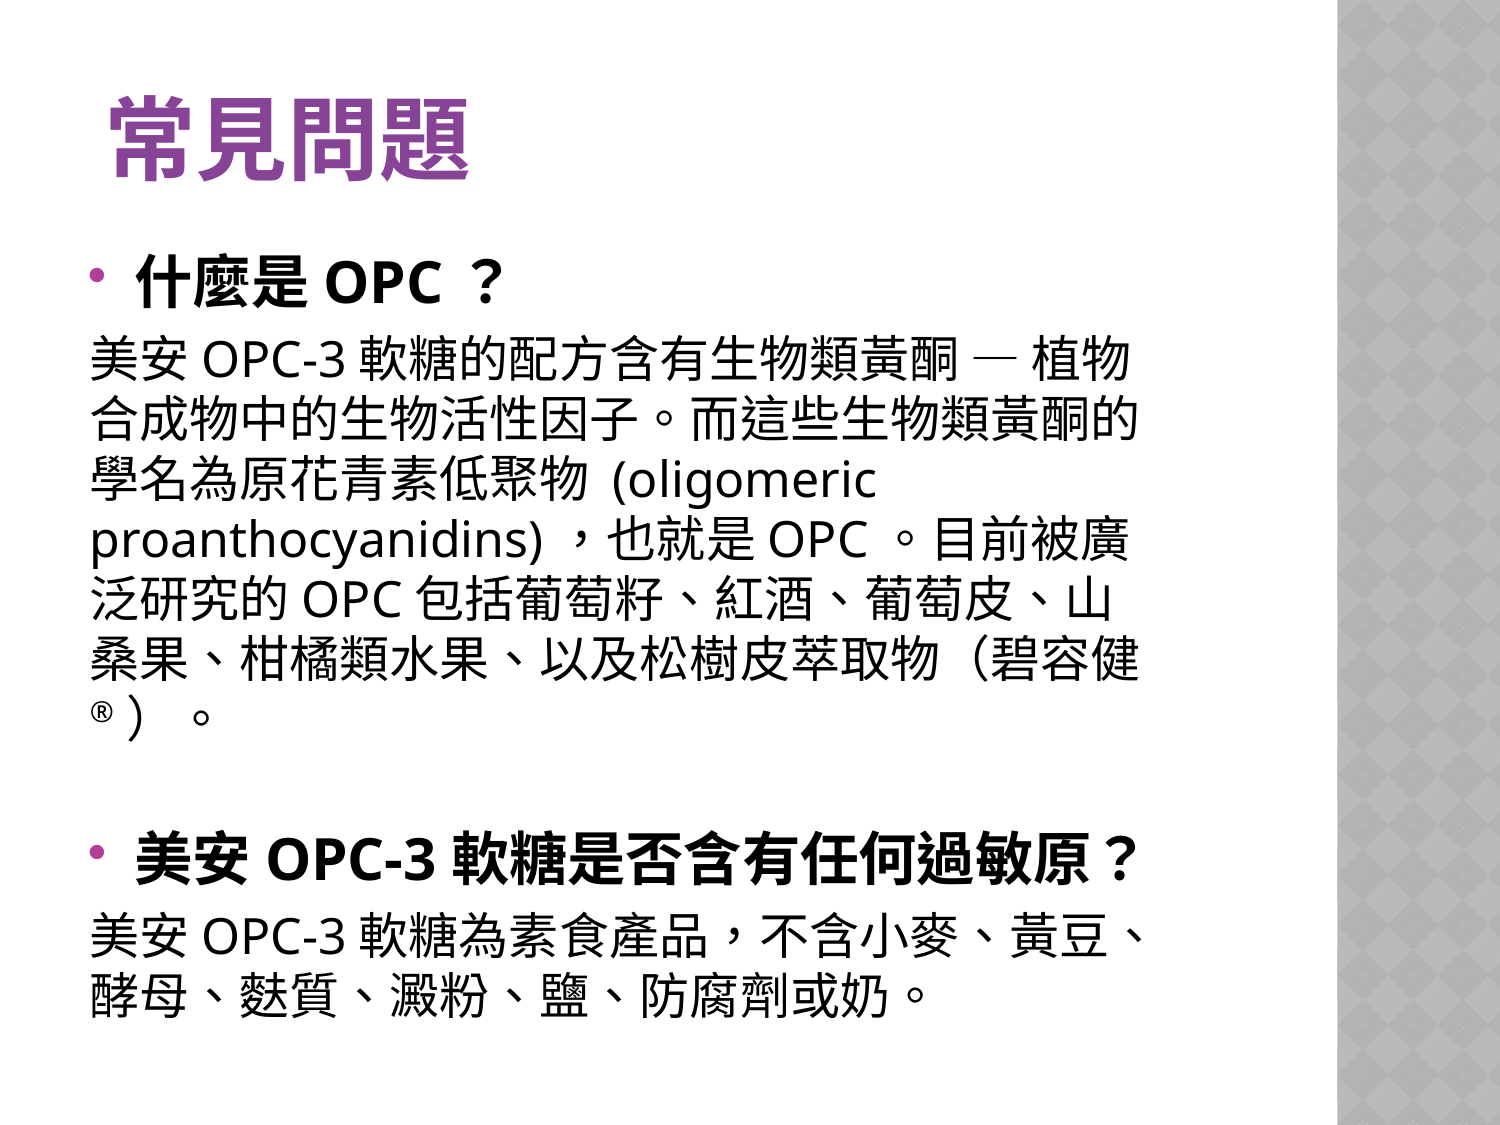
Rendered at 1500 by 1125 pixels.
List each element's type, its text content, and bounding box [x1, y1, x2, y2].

text_box 常見問題 [89, 74, 487, 200]
list 什麼是OPC？ 美安OPC-3軟糖的配方含有生物類黃酮 — 植物合成物中的生物活性因子。而這些生物類黃酮的學名為原花青素低聚物 (oligomeric proanthocyanidins)，也就是OPC。目前被廣泛研究的OPC包括葡萄籽、紅酒、葡萄皮、山桑果、柑橘類水果、以及松樹皮萃取物（碧容健®）。 美安OPC-3軟糖是否含有任何過敏原？ 美安OPC-3軟糖為素食產品，不含小麥、黃豆、酵母、麩質、澱粉、鹽、防腐劑或奶。 [75, 237, 1169, 1012]
